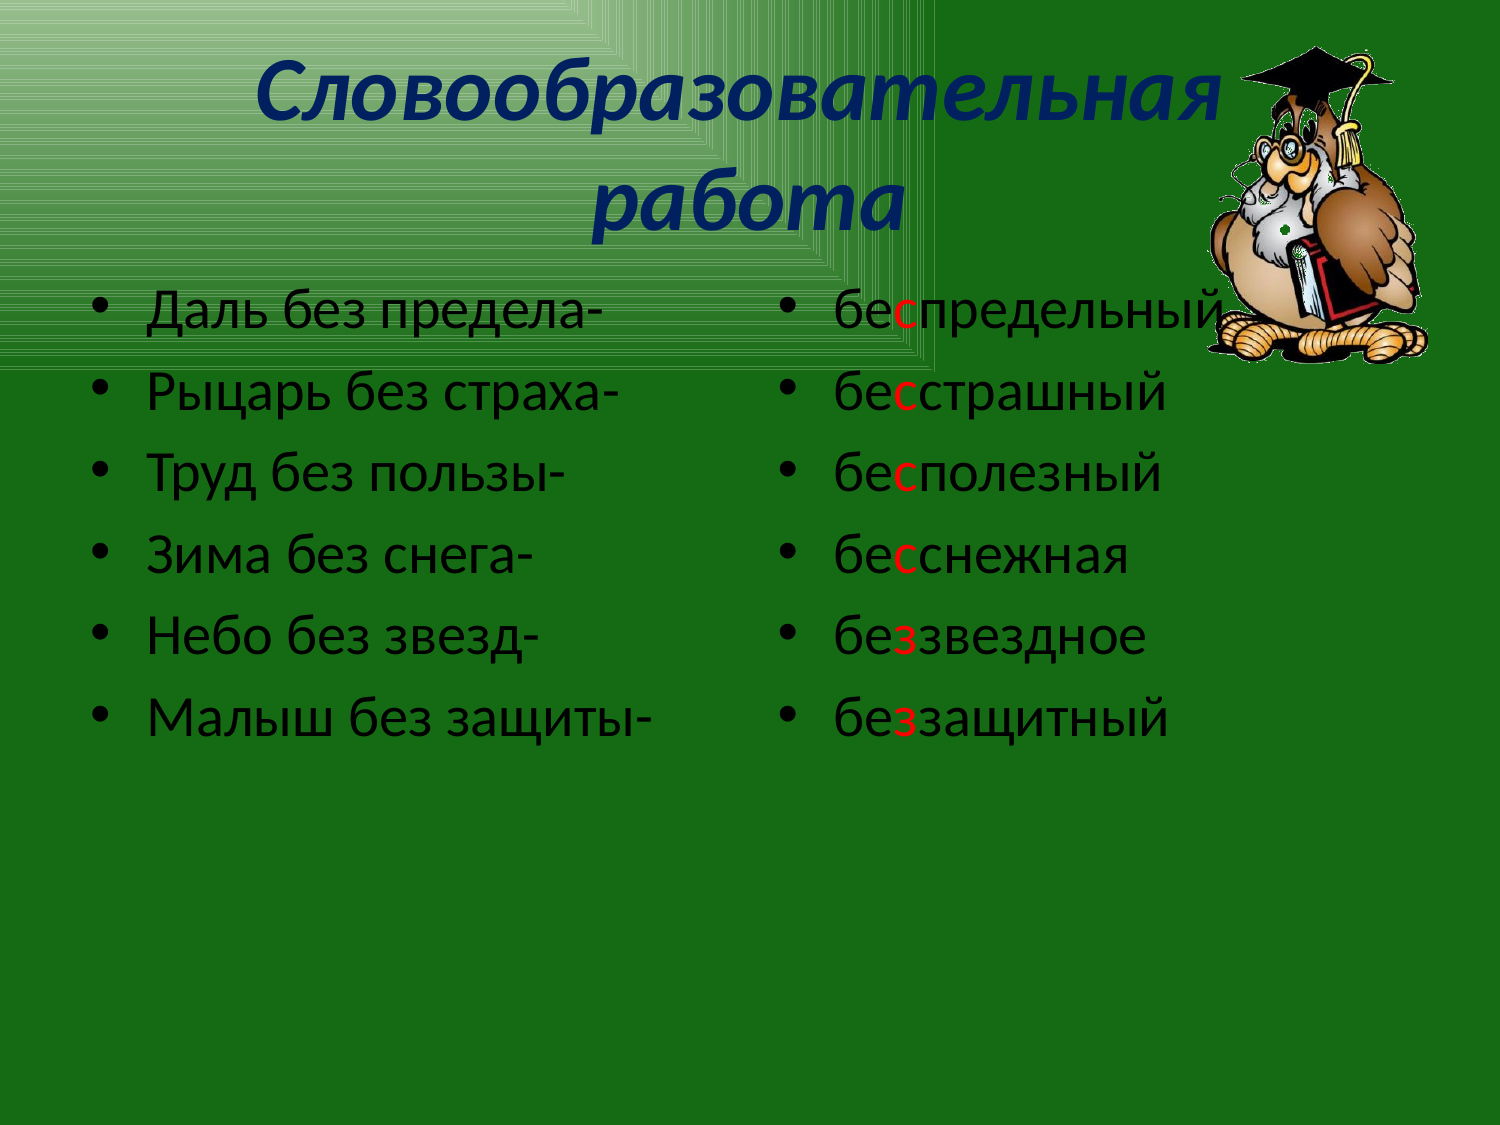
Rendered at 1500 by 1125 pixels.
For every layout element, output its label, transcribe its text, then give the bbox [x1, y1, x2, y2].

list беспредельный бесстрашный бесполезный бесснежная беззвездное беззащитный [762, 262, 1426, 1006]
title Словообразовательная работа [74, 44, 1426, 233]
list Даль без предела- Рыцарь без страха- Труд без пользы- Зима без снега- Небо без звезд- Малыш без защиты- [74, 262, 738, 1006]
picture [1207, 46, 1428, 364]
